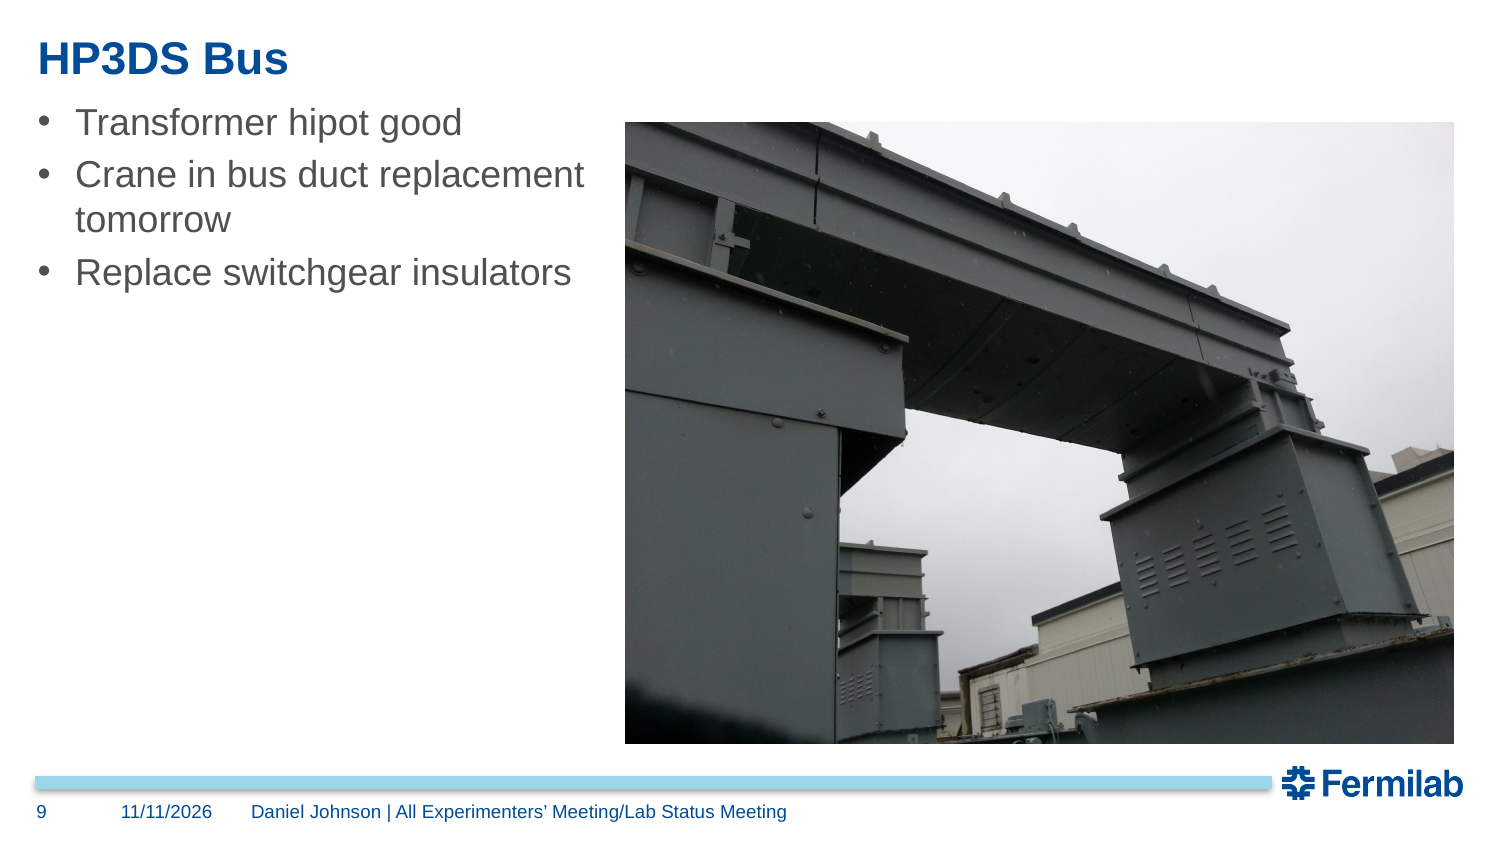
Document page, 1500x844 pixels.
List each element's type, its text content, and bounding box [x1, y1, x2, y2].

list Transformer hipot good Crane in bus duct replacement tomorrow Replace switchgear insulators [37, 97, 728, 778]
picture [1282, 766, 1463, 800]
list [624, 122, 1454, 745]
footer Daniel Johnson | All Experimenters’ Meeting/Lab Status Meeting [251, 800, 1279, 831]
slide_number 9 [36, 800, 105, 830]
title HP3DS Bus [37, 30, 1463, 84]
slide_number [120, 800, 232, 830]
